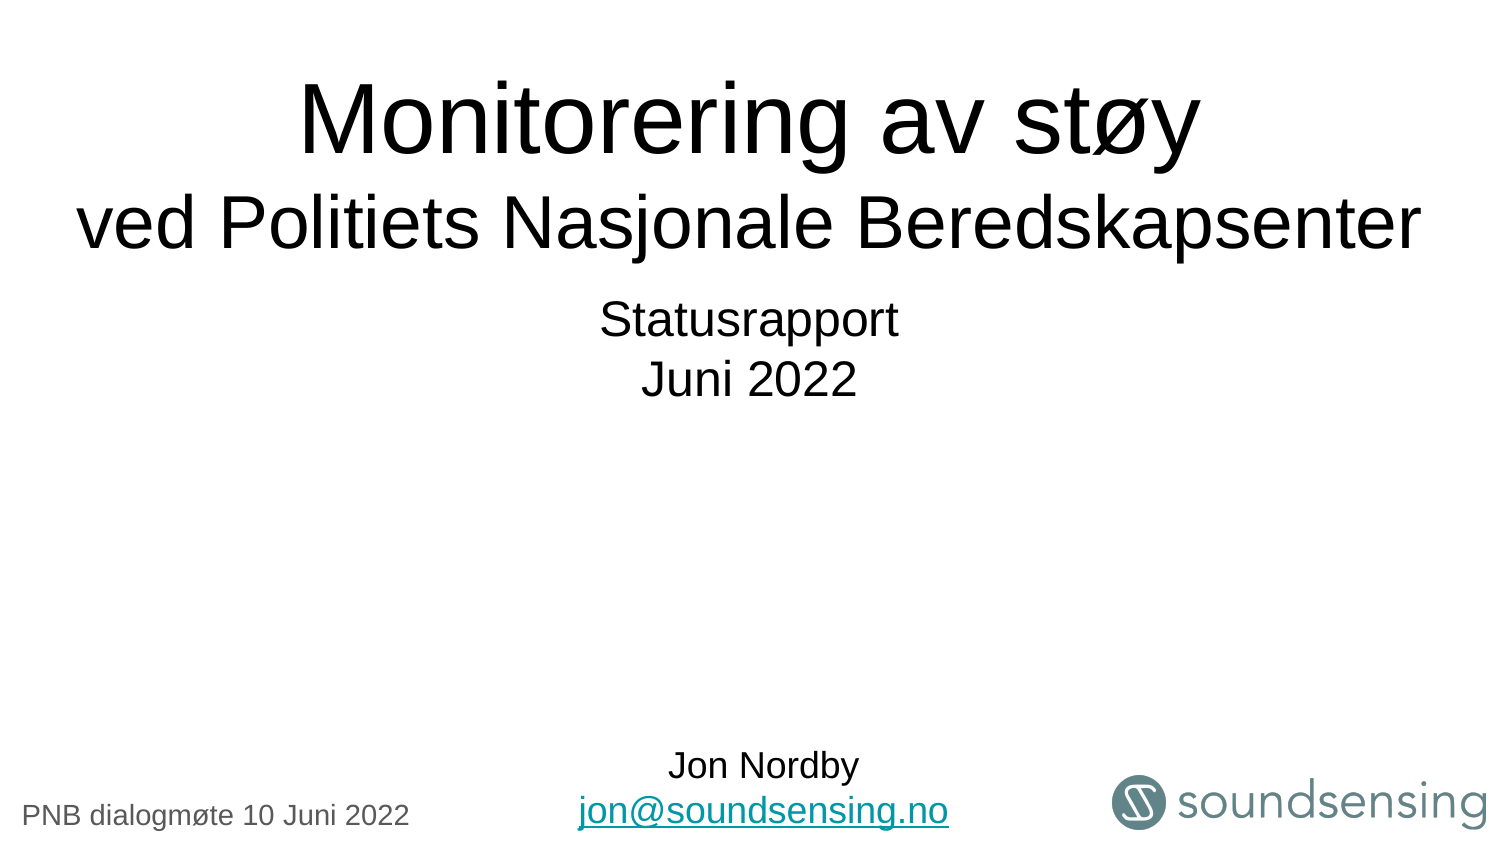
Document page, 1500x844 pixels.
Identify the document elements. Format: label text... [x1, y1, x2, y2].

title Monitorering av støy ved Politiets Nasjonale Beredskapsenter [51, 45, 1449, 271]
subtitle Jon Nordby jon@soundsensing.no [64, 726, 1463, 844]
subtitle Statusrapport Juni 2022 [51, 271, 1449, 501]
picture [1463, 775, 1486, 830]
